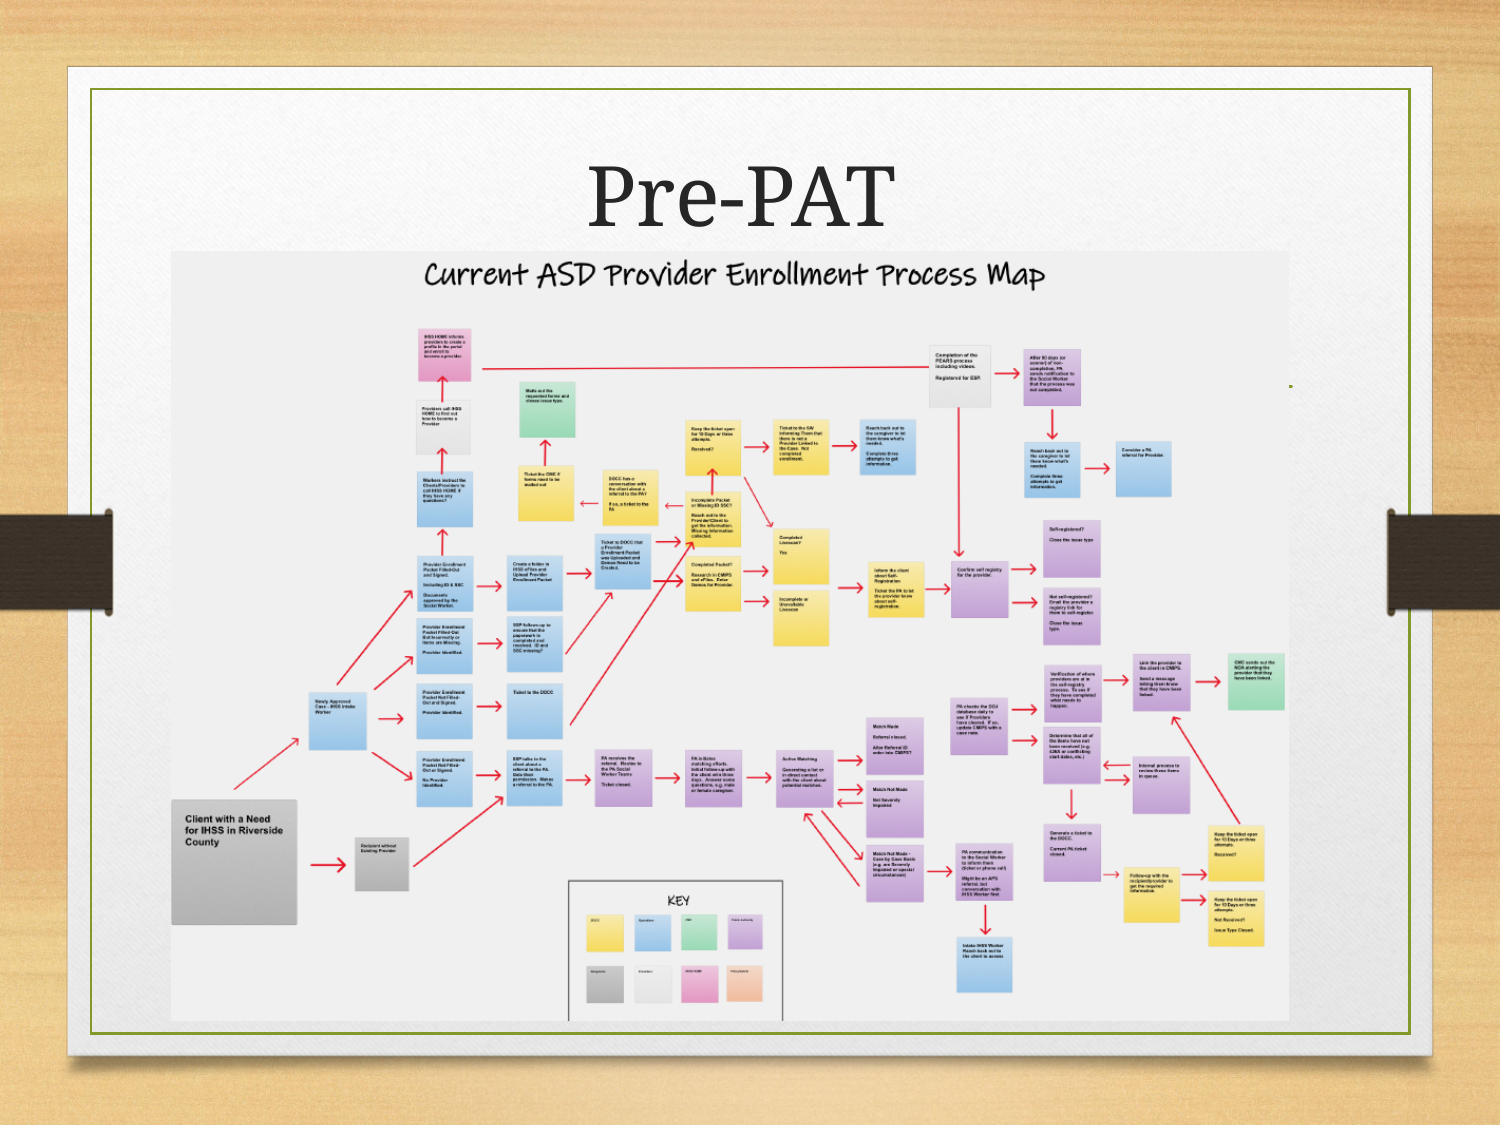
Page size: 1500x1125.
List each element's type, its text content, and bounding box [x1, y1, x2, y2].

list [170, 251, 1289, 1022]
title Pre-PAT [391, 127, 1092, 251]
picture [0, 0, 1500, 1125]
